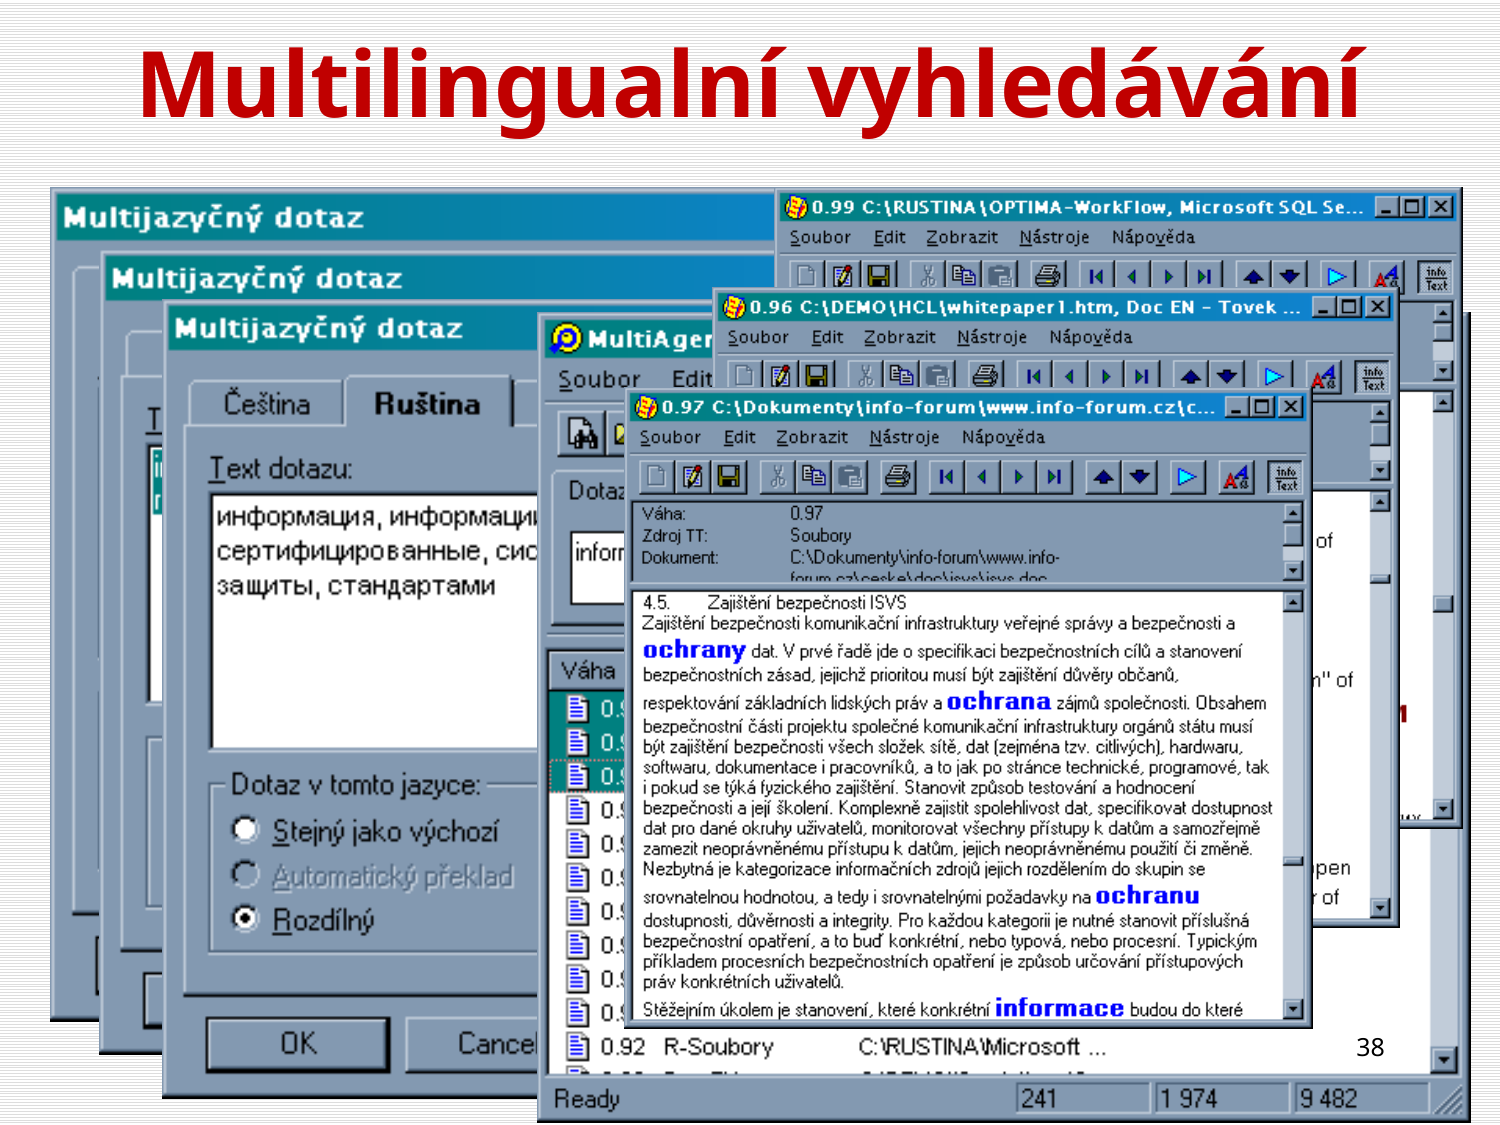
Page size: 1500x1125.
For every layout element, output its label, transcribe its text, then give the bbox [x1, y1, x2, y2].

picture [49, 187, 1471, 1124]
text_box Multilingualní vyhledávání [0, 18, 1500, 144]
